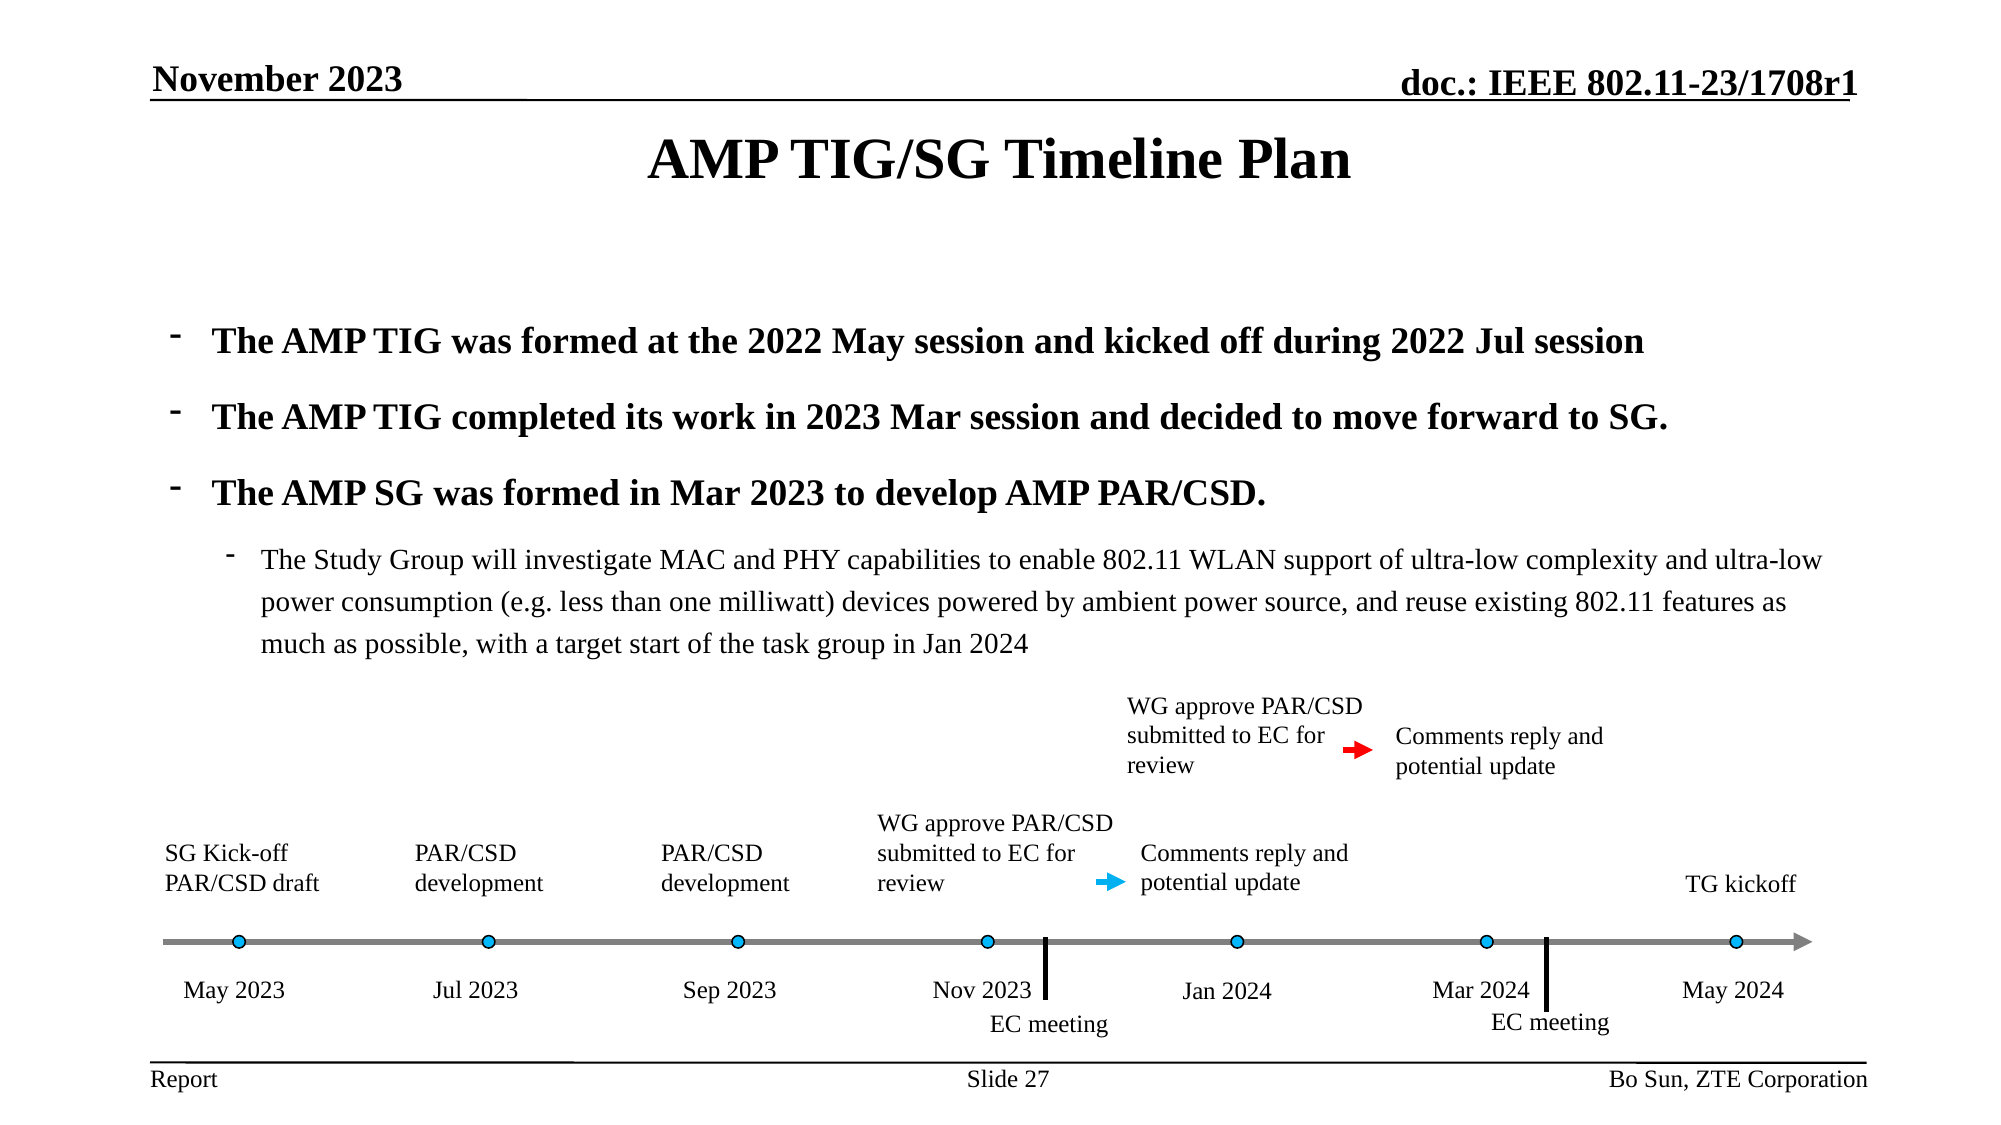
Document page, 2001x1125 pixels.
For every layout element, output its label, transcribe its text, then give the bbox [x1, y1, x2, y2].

slide_number Slide 27 [950, 1061, 1067, 1123]
text_box AMP TIG/SG Timeline Plan [149, 112, 1850, 288]
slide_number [152, 54, 563, 100]
text_box The AMP TIG was formed at the 2022 May session and kicked off during 2022 Jul session The AMP TIG completed its work in 2023 Mar session and decided to move forward to SG. The AMP SG was formed in Mar 2023 to develop AMP PAR/CSD. The Study Group will investigate MAC and PHY capabilities to enable 802.11 WLAN support of ultra-low complexity and ultra-low power consumption (e.g. less than one milliwatt) devices powered by ambient power source, and reuse existing 802.11 features as much as possible, with a target start of the task group in Jan 2024 [149, 299, 1850, 788]
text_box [149, 681, 1834, 1046]
footer Bo Sun, ZTE Corporation [1171, 1061, 1869, 1093]
